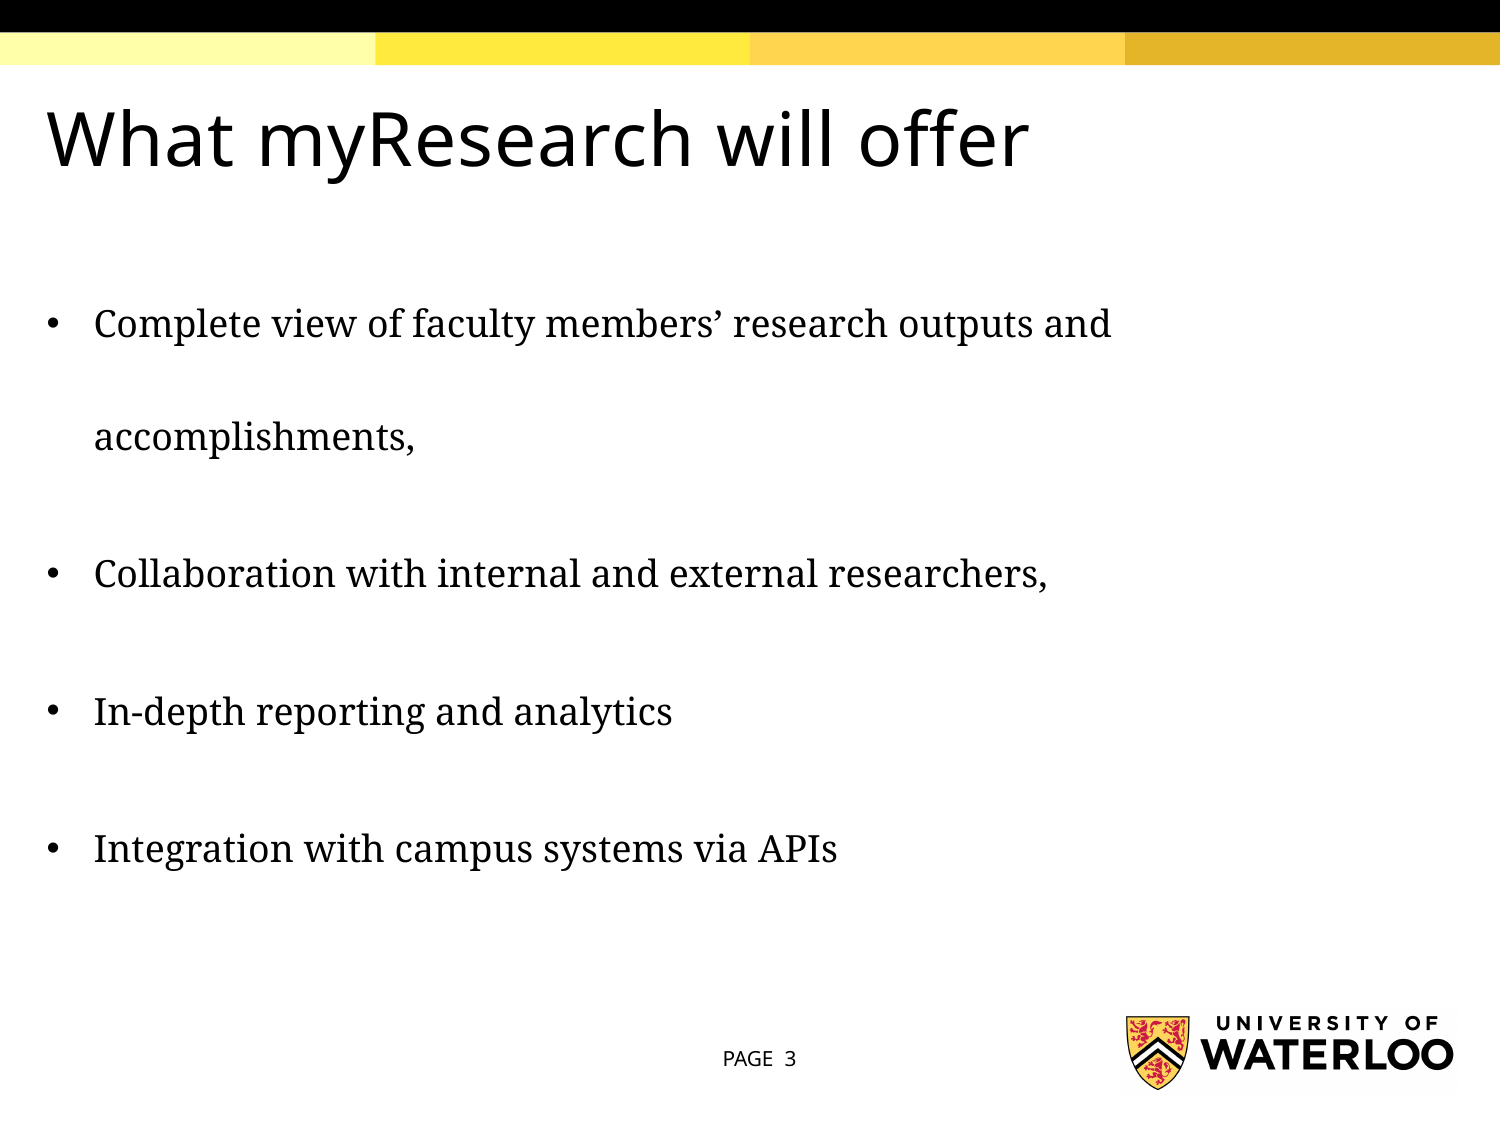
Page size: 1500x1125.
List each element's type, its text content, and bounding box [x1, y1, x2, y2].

slide_number PAGE 3 [687, 1039, 832, 1081]
text_box Complete view of faculty members’ research outputs and accomplishments, Collaboration with internal and external researchers, In-depth reporting and analytics Integration with campus systems via APIs [31, 225, 1414, 948]
title What myResearch will offer [31, 87, 1360, 190]
picture [1120, 1008, 1459, 1095]
